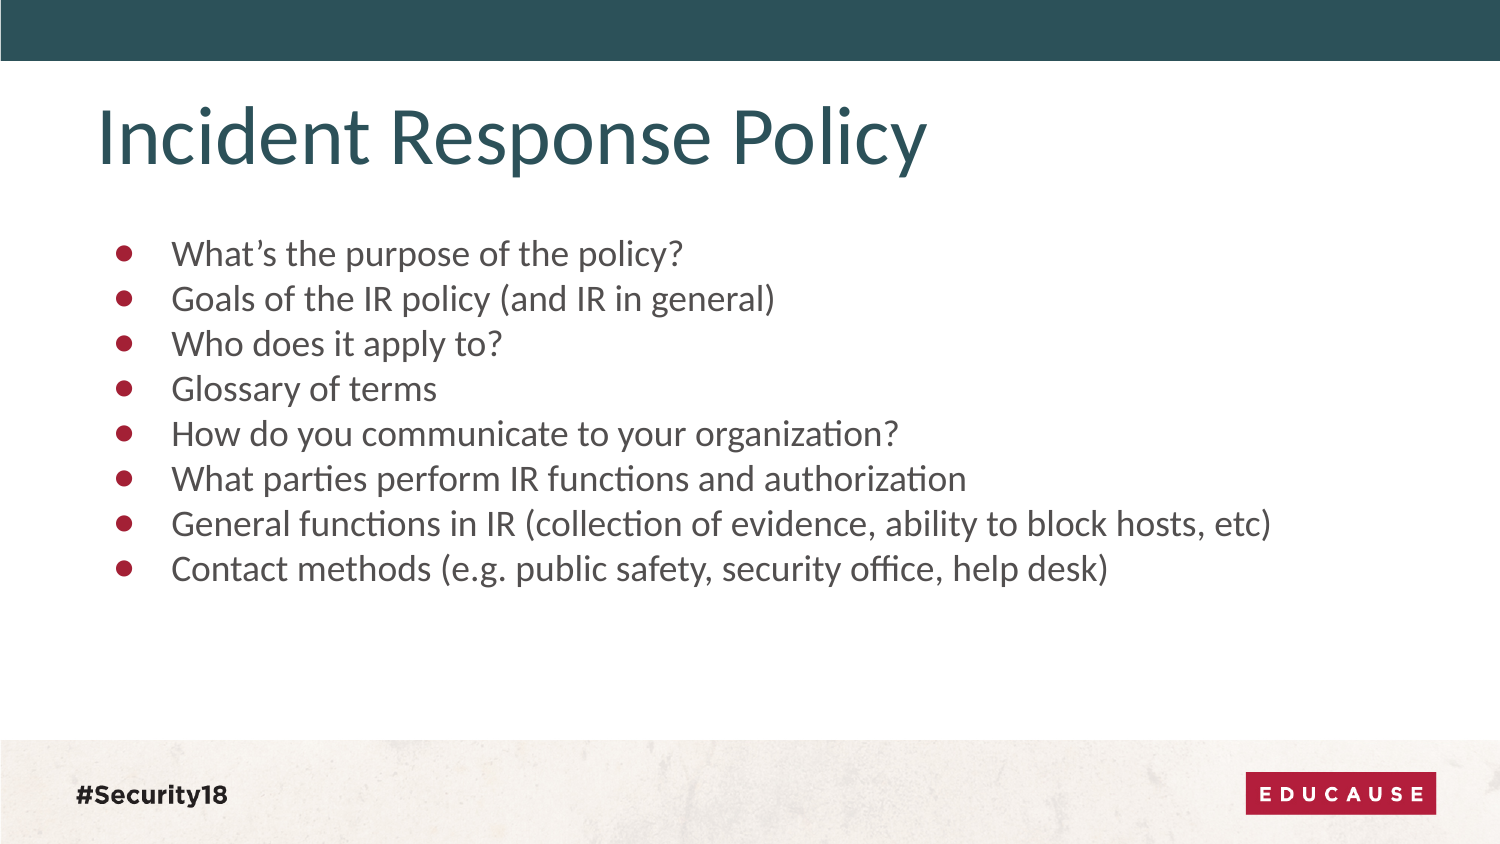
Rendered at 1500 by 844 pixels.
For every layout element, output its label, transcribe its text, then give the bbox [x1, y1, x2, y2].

picture [0, 0, 1500, 844]
title Incident Response Policy [81, 73, 1420, 216]
list What’s the purpose of the policy? Goals of the IR policy (and IR in general) Who does it apply to? Glossary of terms How do you communicate to your organization? What parties perform IR functions and authorization General functions in IR (collection of evidence, ability to block hosts, etc) Contact methods (e.g. public safety, security office, help desk) [81, 222, 1420, 728]
